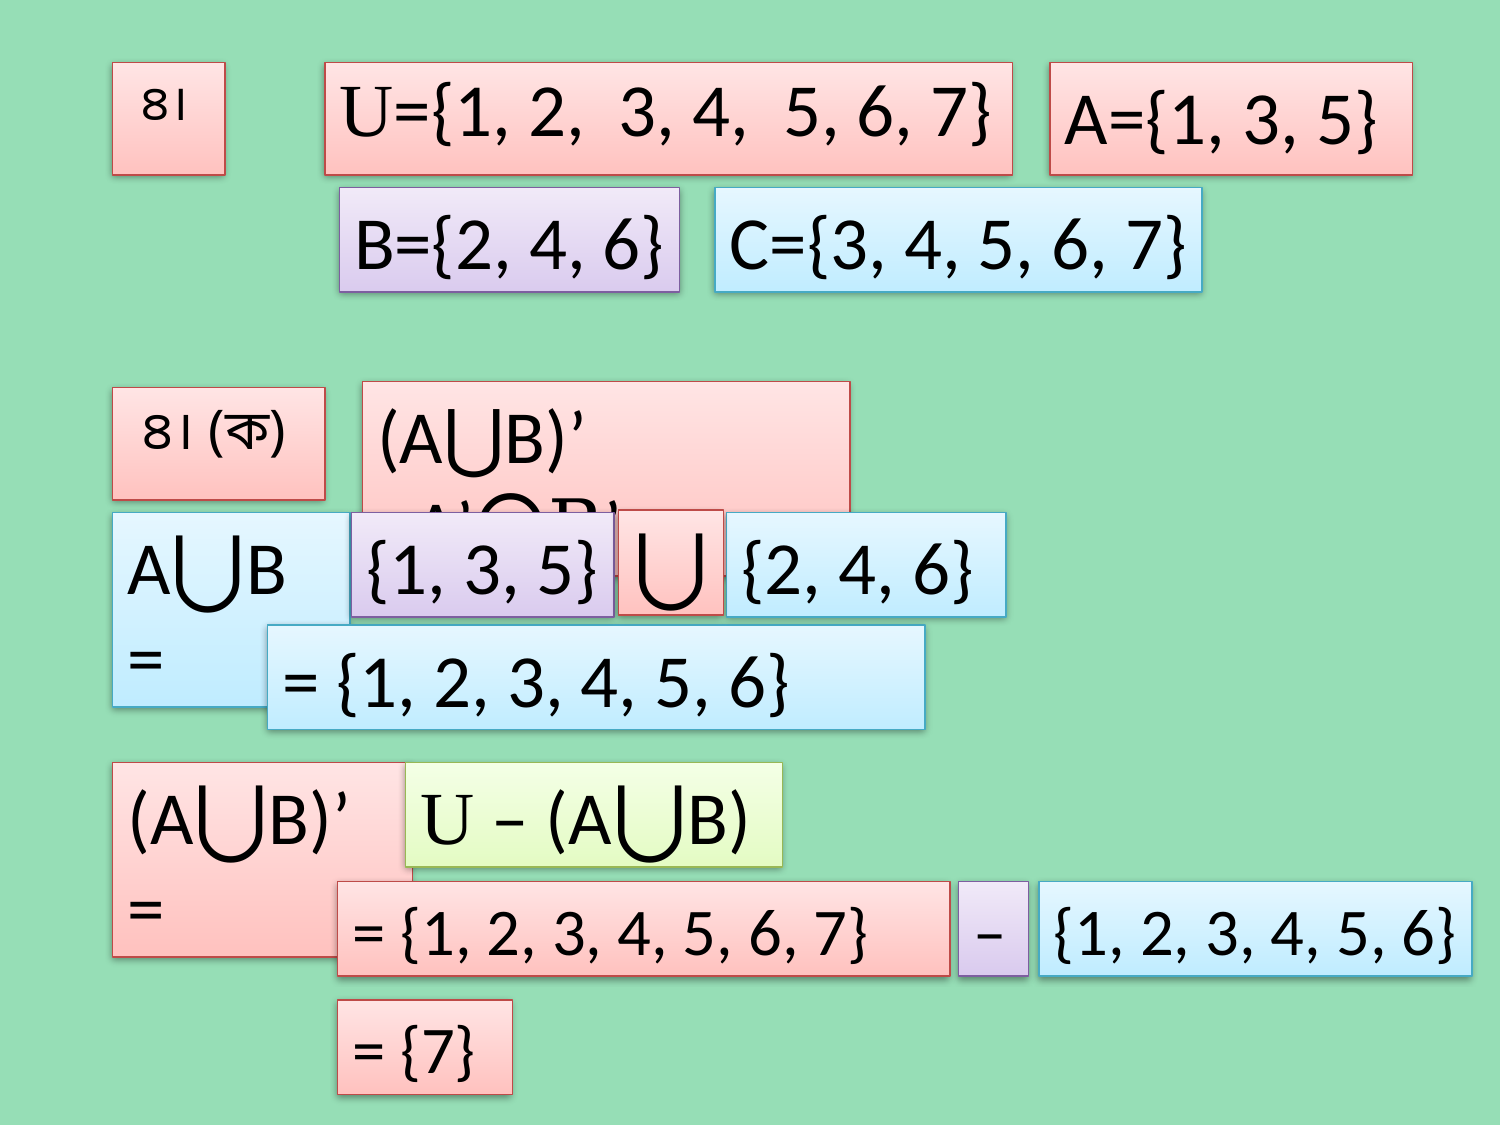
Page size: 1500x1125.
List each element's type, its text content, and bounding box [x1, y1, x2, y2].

text_box B={2, 4, 6} [339, 187, 680, 293]
text_box ⋃ [618, 509, 724, 616]
text_box A={1, 3, 5} [1049, 62, 1413, 176]
text_box U={1, 2, 3, 4, 5, 6, 7} [324, 62, 1013, 176]
text_box = {1, 2, 3, 4, 5, 6} [267, 624, 926, 730]
text_box ৪। [112, 62, 226, 176]
text_box – [958, 881, 1029, 977]
text_box {2, 4, 6} [726, 512, 1007, 618]
text_box = {1, 2, 3, 4, 5, 6, 7} [337, 881, 951, 977]
text_box A⋃B = [112, 512, 348, 708]
text_box (A⋃B)’ = [112, 762, 413, 958]
text_box = {7} [337, 999, 513, 1095]
text_box U – (A⋃B) [405, 762, 783, 868]
text_box {1, 3, 5} [351, 512, 614, 618]
text_box ৪। (ক) [112, 387, 326, 501]
text_box (A⋃B)’ =A’⋂B’ [362, 381, 851, 510]
text_box C={3, 4, 5, 6, 7} [714, 187, 1203, 293]
text_box {1, 2, 3, 4, 5, 6} [1038, 881, 1473, 977]
